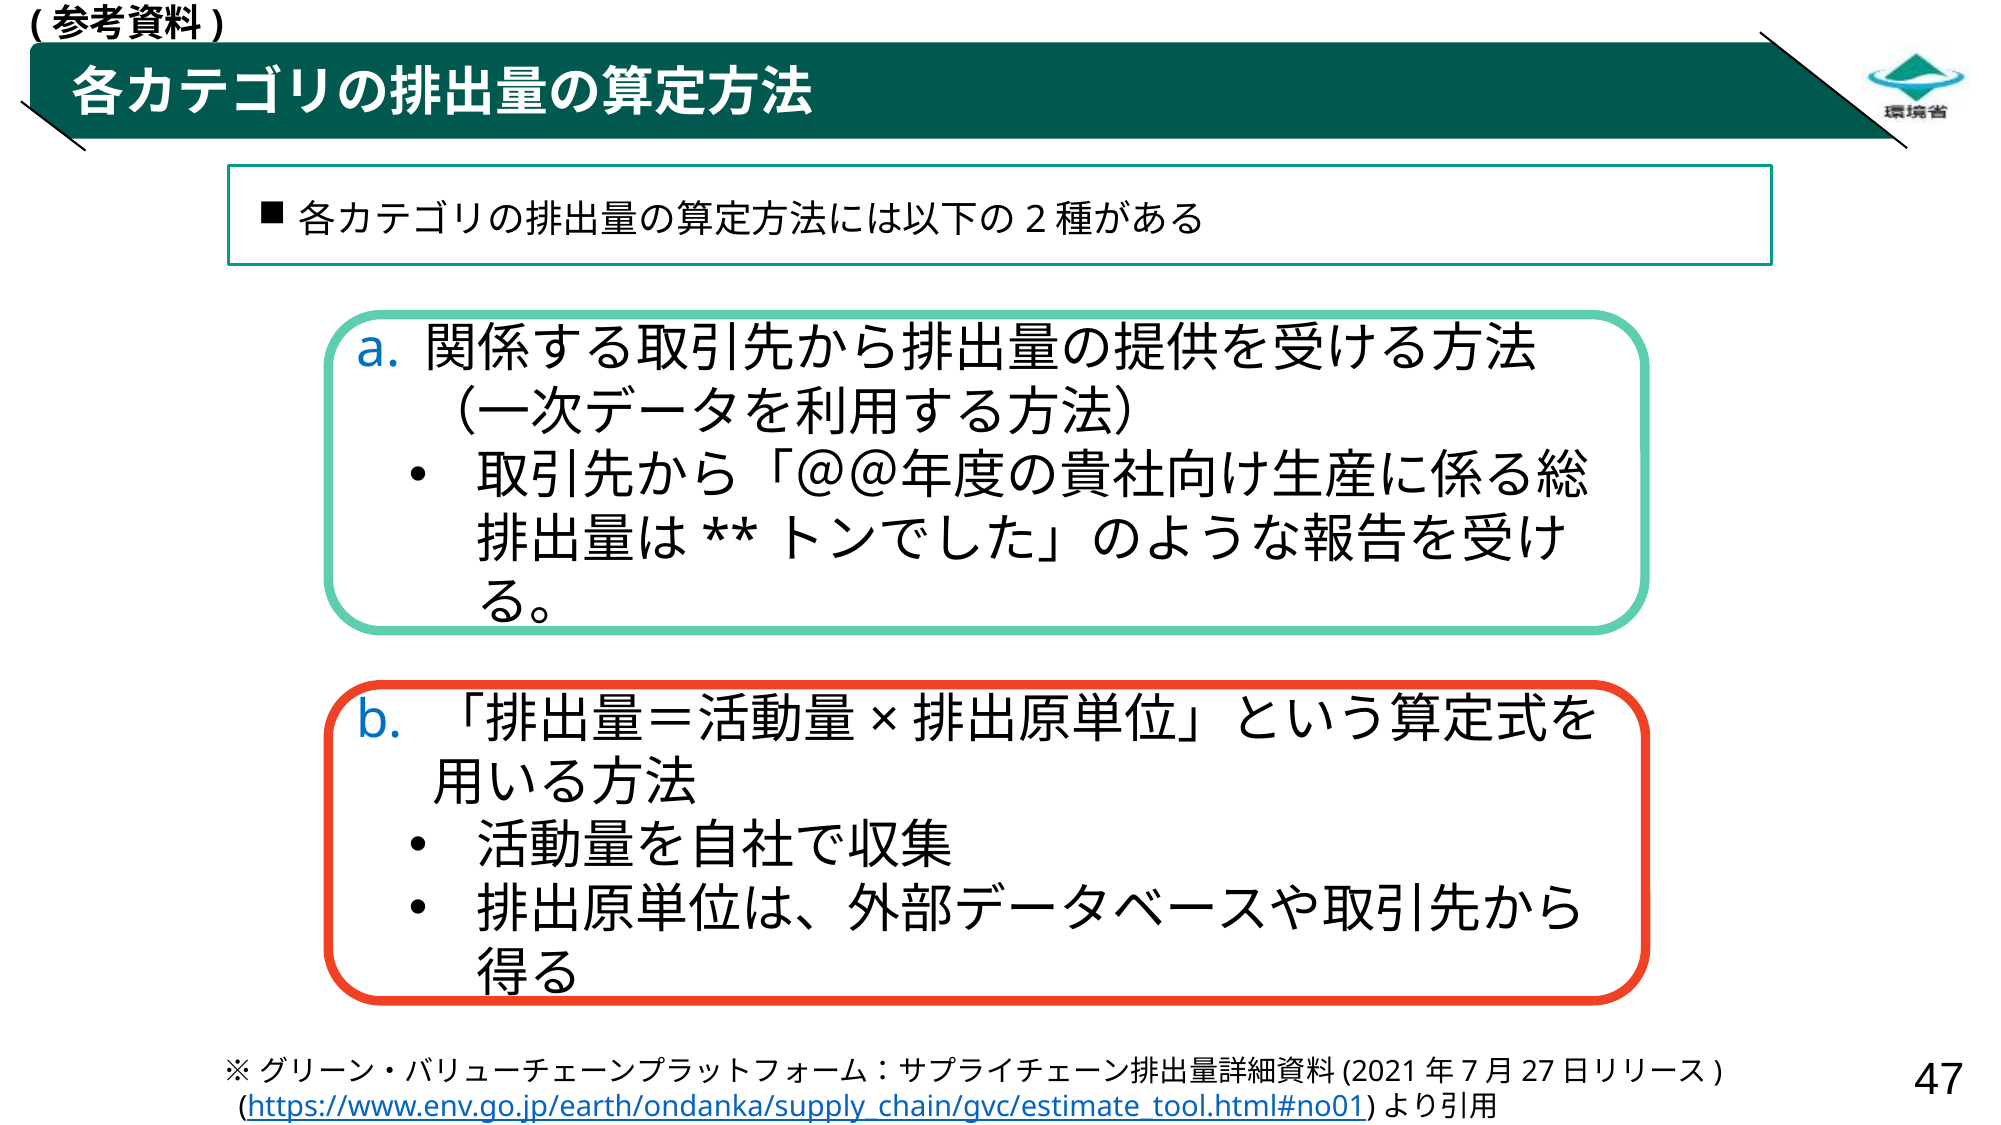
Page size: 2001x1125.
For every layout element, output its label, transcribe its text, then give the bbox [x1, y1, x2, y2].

picture [1862, 44, 1971, 128]
text_box 関係する取引先から排出量の提供を受ける方法（一次データを利用する方法） 取引先から「＠＠年度の貴社向け生産に係る総排出量は**トンでした」のような報告を受ける。 [328, 314, 1645, 631]
text_box 「排出量＝活動量×排出原単位」という算定式を用いる方法 活動量を自社で収集 排出原単位は、外部データベースや取引先から得る [328, 684, 1646, 1001]
title 各カテゴリの排出量の算定方法 [30, 42, 1768, 139]
text_box (参考資料) [30, 0, 1168, 45]
list 各カテゴリの排出量の算定方法には以下の2種がある [227, 164, 1773, 266]
text_box ※グリーン・バリューチェーンプラットフォーム：サプライチェーン排出量詳細資料(2021年7月27日リリース) (https://www.env.go.jp/earth/ondanka/supply_chain/gvc/estimate_tool.html#no01)より引用 [208, 1045, 1737, 1125]
